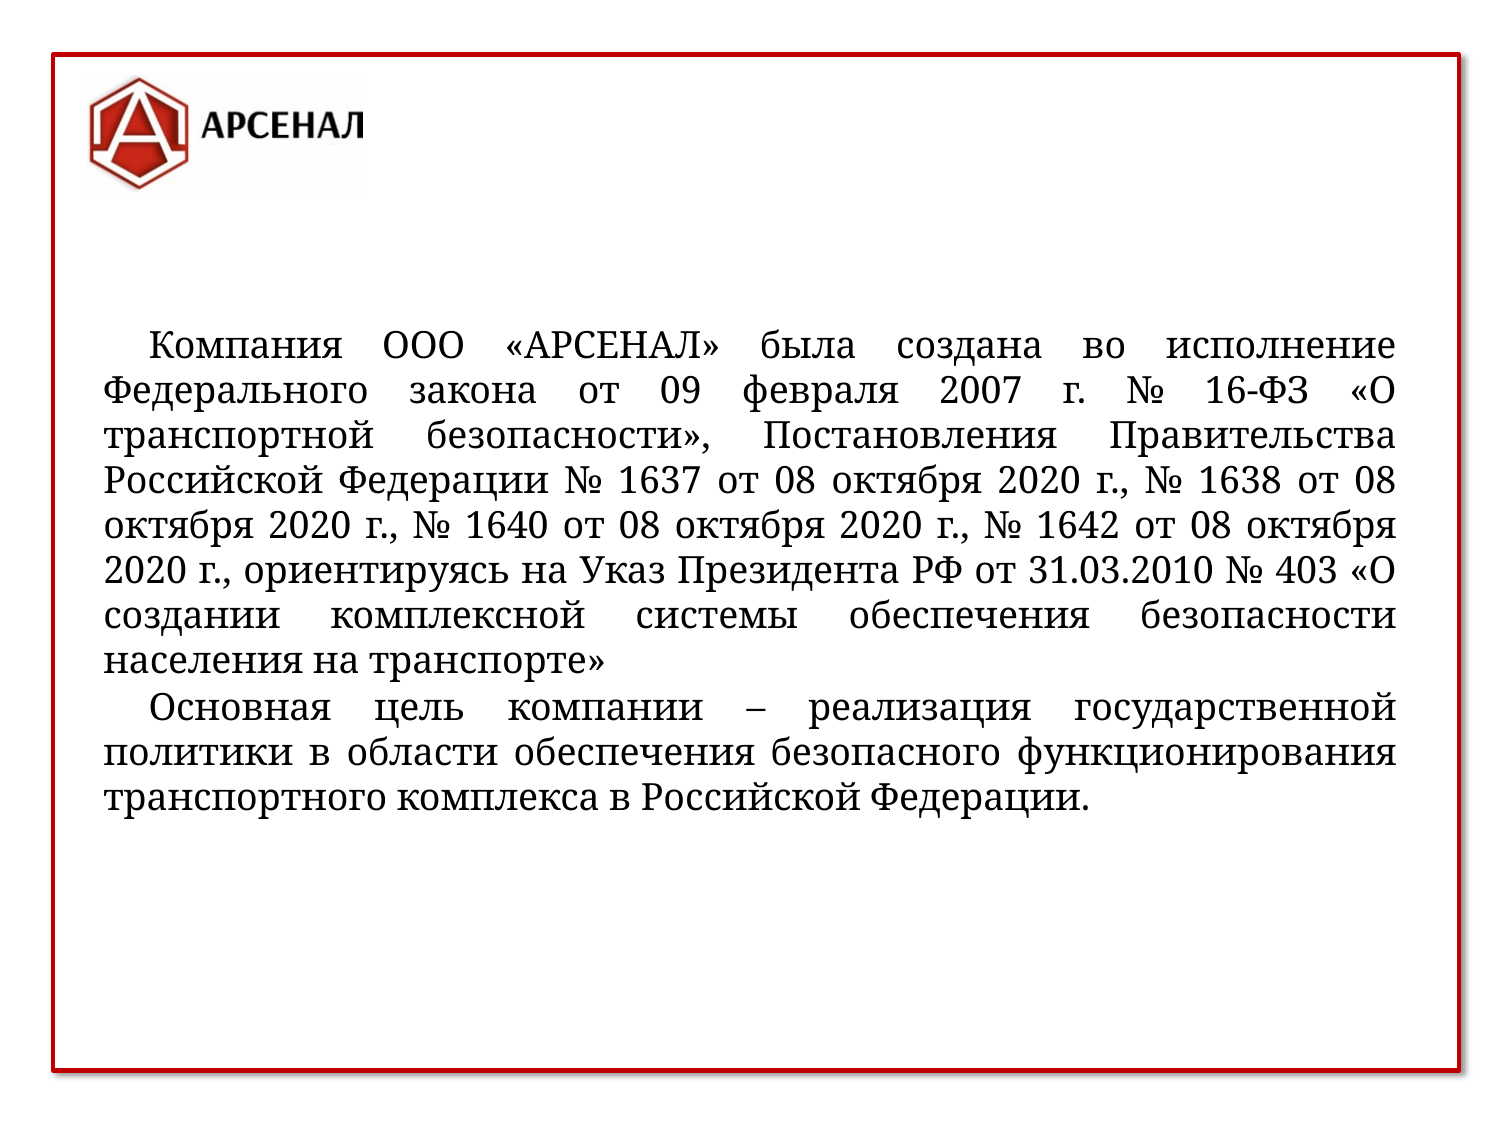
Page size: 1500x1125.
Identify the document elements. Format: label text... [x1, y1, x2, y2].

text_box Компания ООО «АРСЕНАЛ» была создана во исполнение Федерального закона от 09 февраля 2007 г. № 16-ФЗ «О транспортной безопасности», Постановления Правительства Российской Федерации № 1637 от 08 октября 2020 г., № 1638 от 08 октября 2020 г., № 1640 от 08 октября 2020 г., № 1642 от 08 октября 2020 г., ориентируясь на Указ Президента РФ от 31.03.2010 № 403 «О создании комплексной системы обеспечения безопасности населения на транспорте» Основная цель компании – реализация государственной политики в области обеспечения безопасного функционирования транспортного комплекса в Российской Федерации. [101, 318, 1398, 818]
picture [45, 48, 1474, 1086]
text_box [53, 54, 1459, 1071]
